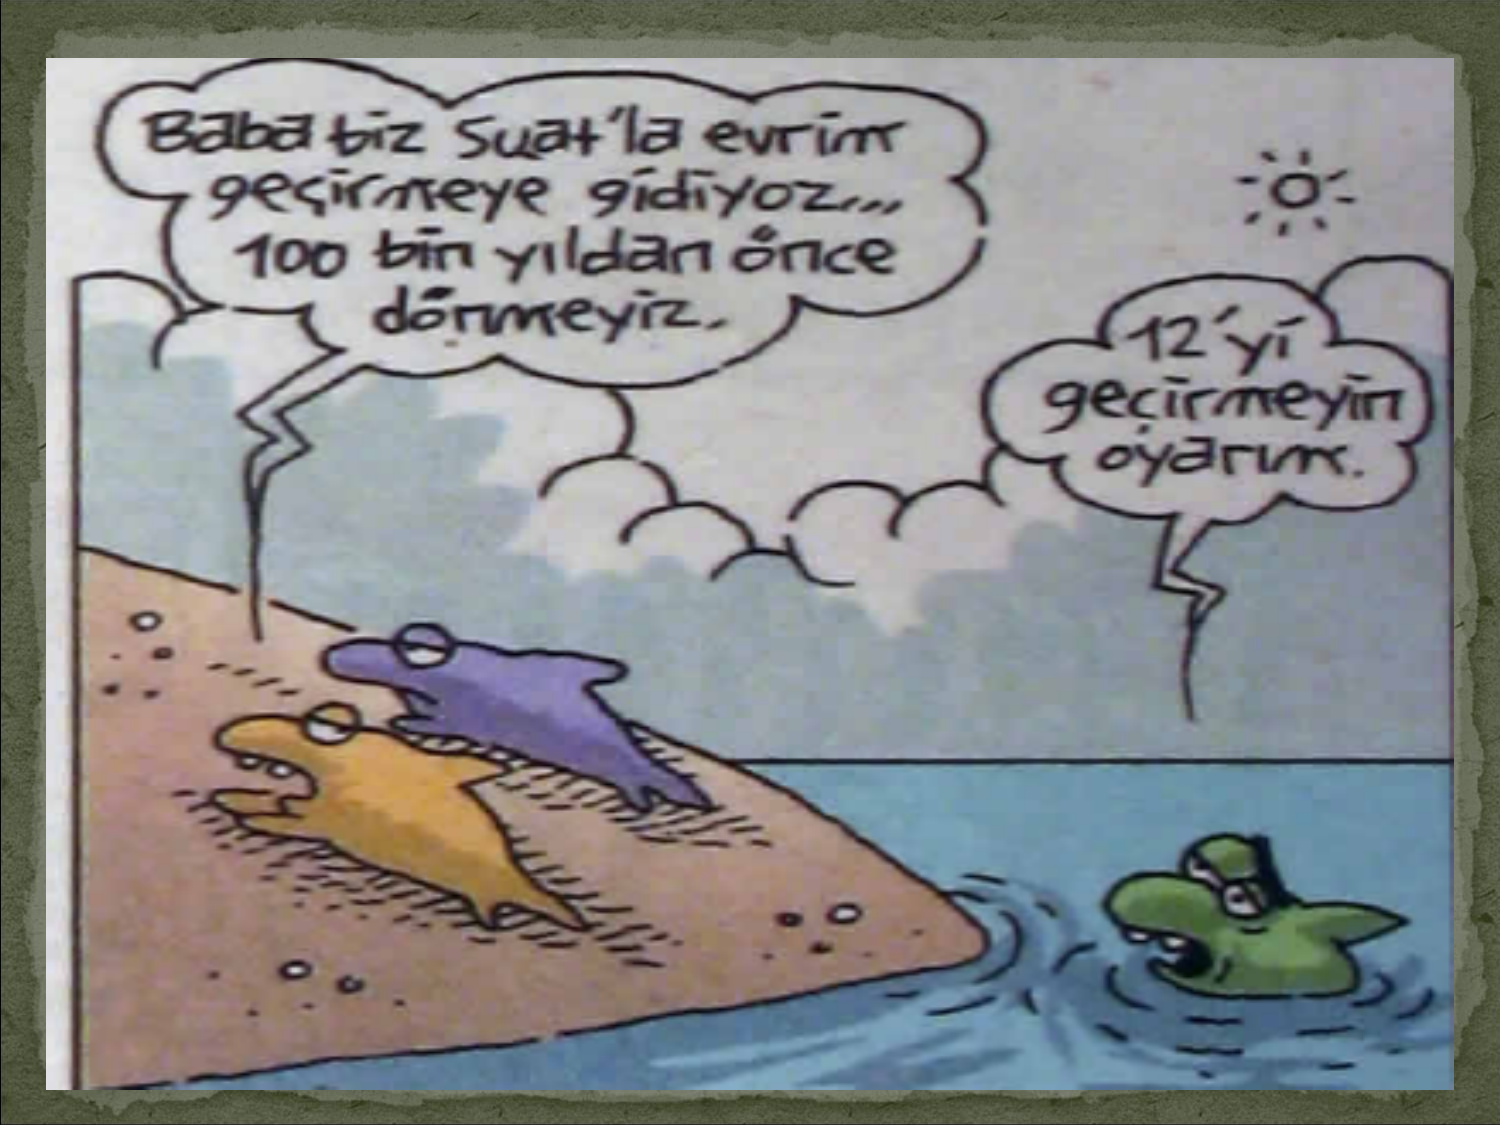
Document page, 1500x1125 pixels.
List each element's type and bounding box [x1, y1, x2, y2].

picture [0, 0, 1500, 1125]
list [50, 62, 1451, 1087]
